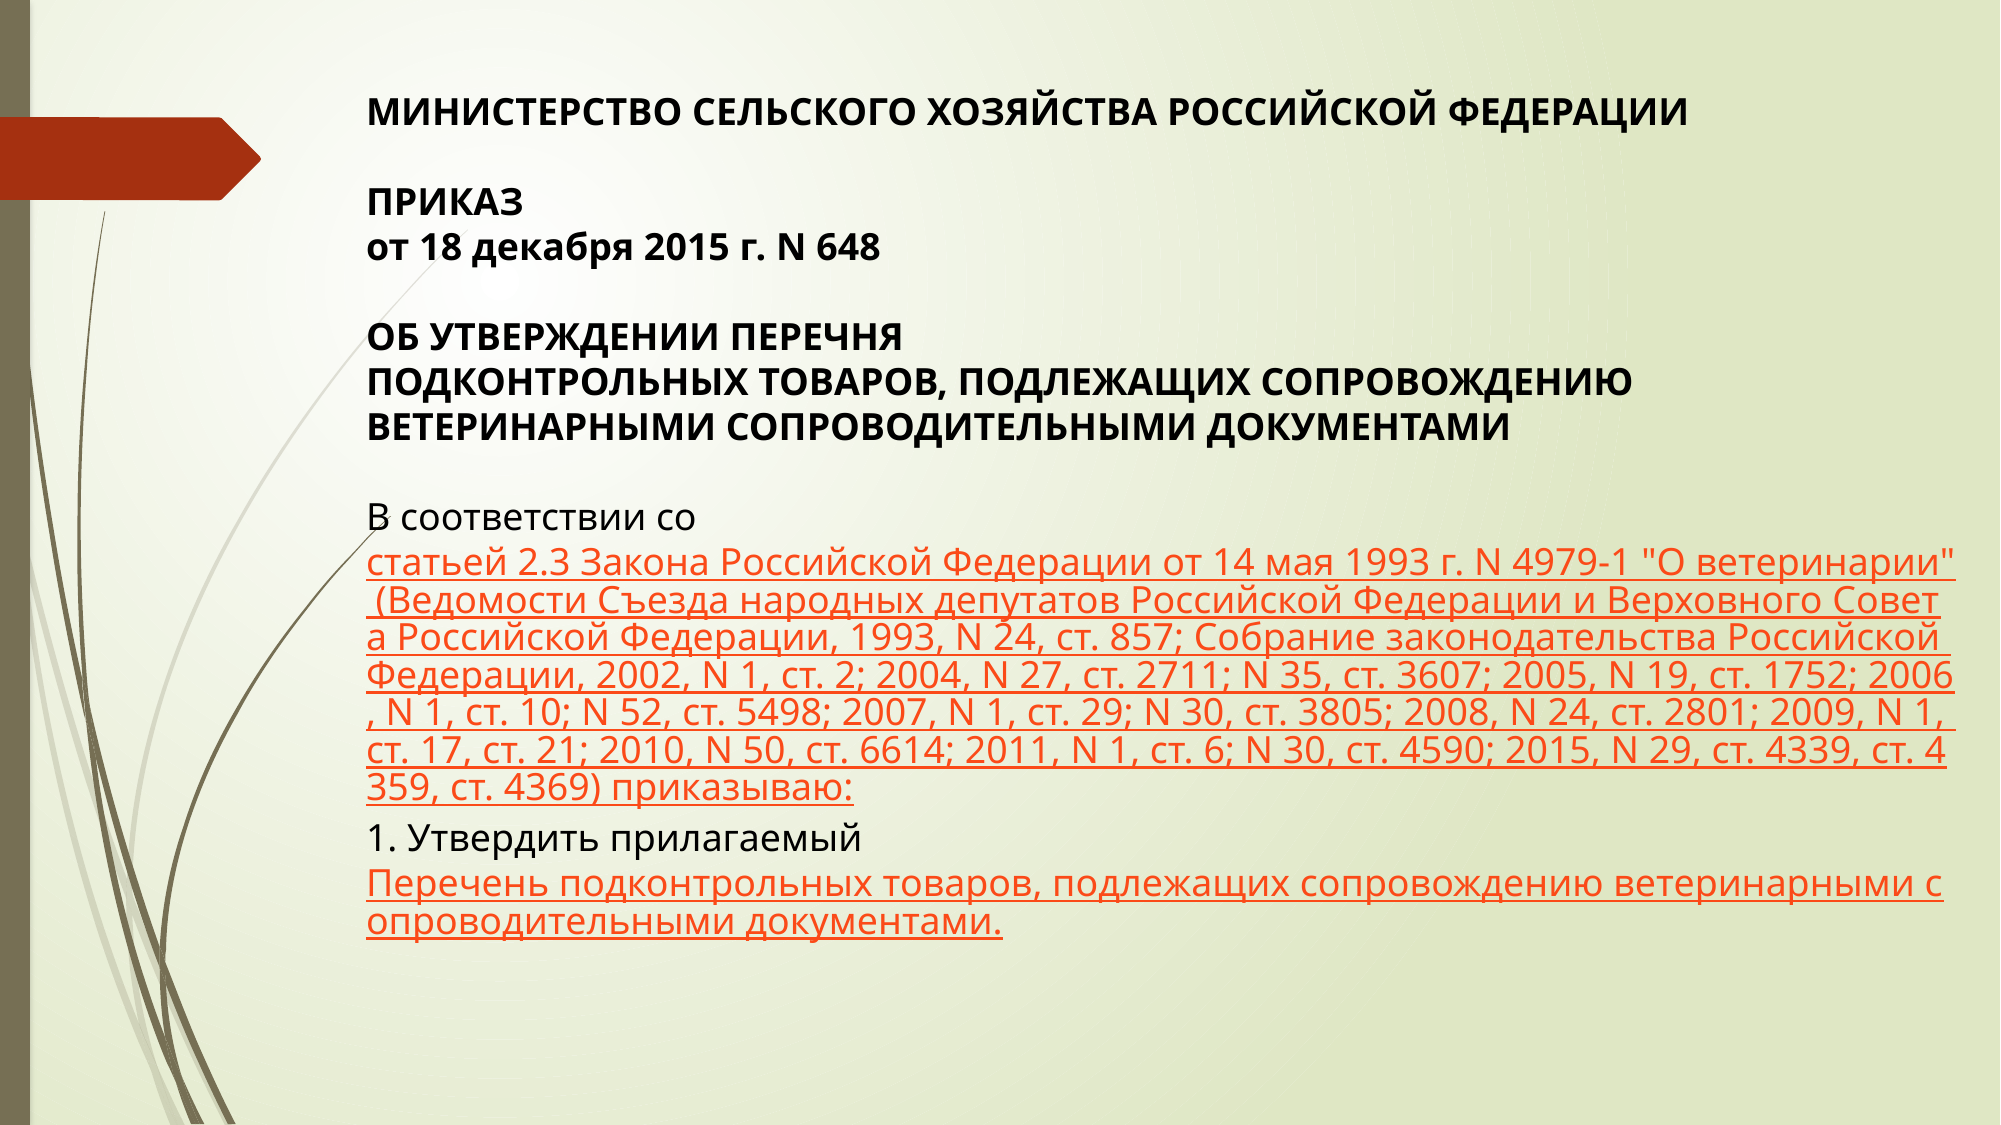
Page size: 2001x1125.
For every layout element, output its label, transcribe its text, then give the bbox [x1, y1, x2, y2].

text_box МИНИСТЕРСТВО СЕЛЬСКОГО ХОЗЯЙСТВА РОССИЙСКОЙ ФЕДЕРАЦИИ ПРИКАЗ от 18 декабря 2015 г. N 648 ОБ УТВЕРЖДЕНИИ ПЕРЕЧНЯ ПОДКОНТРОЛЬНЫХ ТОВАРОВ, ПОДЛЕЖАЩИХ СОПРОВОЖДЕНИЮ ВЕТЕРИНАРНЫМИ СОПРОВОДИТЕЛЬНЫМИ ДОКУМЕНТАМИ В соответствии со статьей 2.3 Закона Российской Федерации от 14 мая 1993 г. N 4979-1 "О ветеринарии" (Ведомости Съезда народных депутатов Российской Федерации и Верховного Совета Российской Федерации, 1993, N 24, ст. 857; Собрание законодательства Российской Федерации, 2002, N 1, ст. 2; 2004, N 27, ст. 2711; N 35, ст. 3607; 2005, N 19, ст. 1752; 2006, N 1, ст. 10; N 52, ст. 5498; 2007, N 1, ст. 29; N 30, ст. 3805; 2008, N 24, ст. 2801; 2009, N 1, ст. 17, ст. 21; 2010, N 50, ст. 6614; 2011, N 1, ст. 6; N 30, ст. 4590; 2015, N 29, ст. 4339, ст. 4359, ст. 4369) приказываю: 1. Утвердить прилагаемый Перечень подконтрольных товаров, подлежащих сопровождению ветеринарными сопроводительными документами. [351, 80, 1974, 693]
